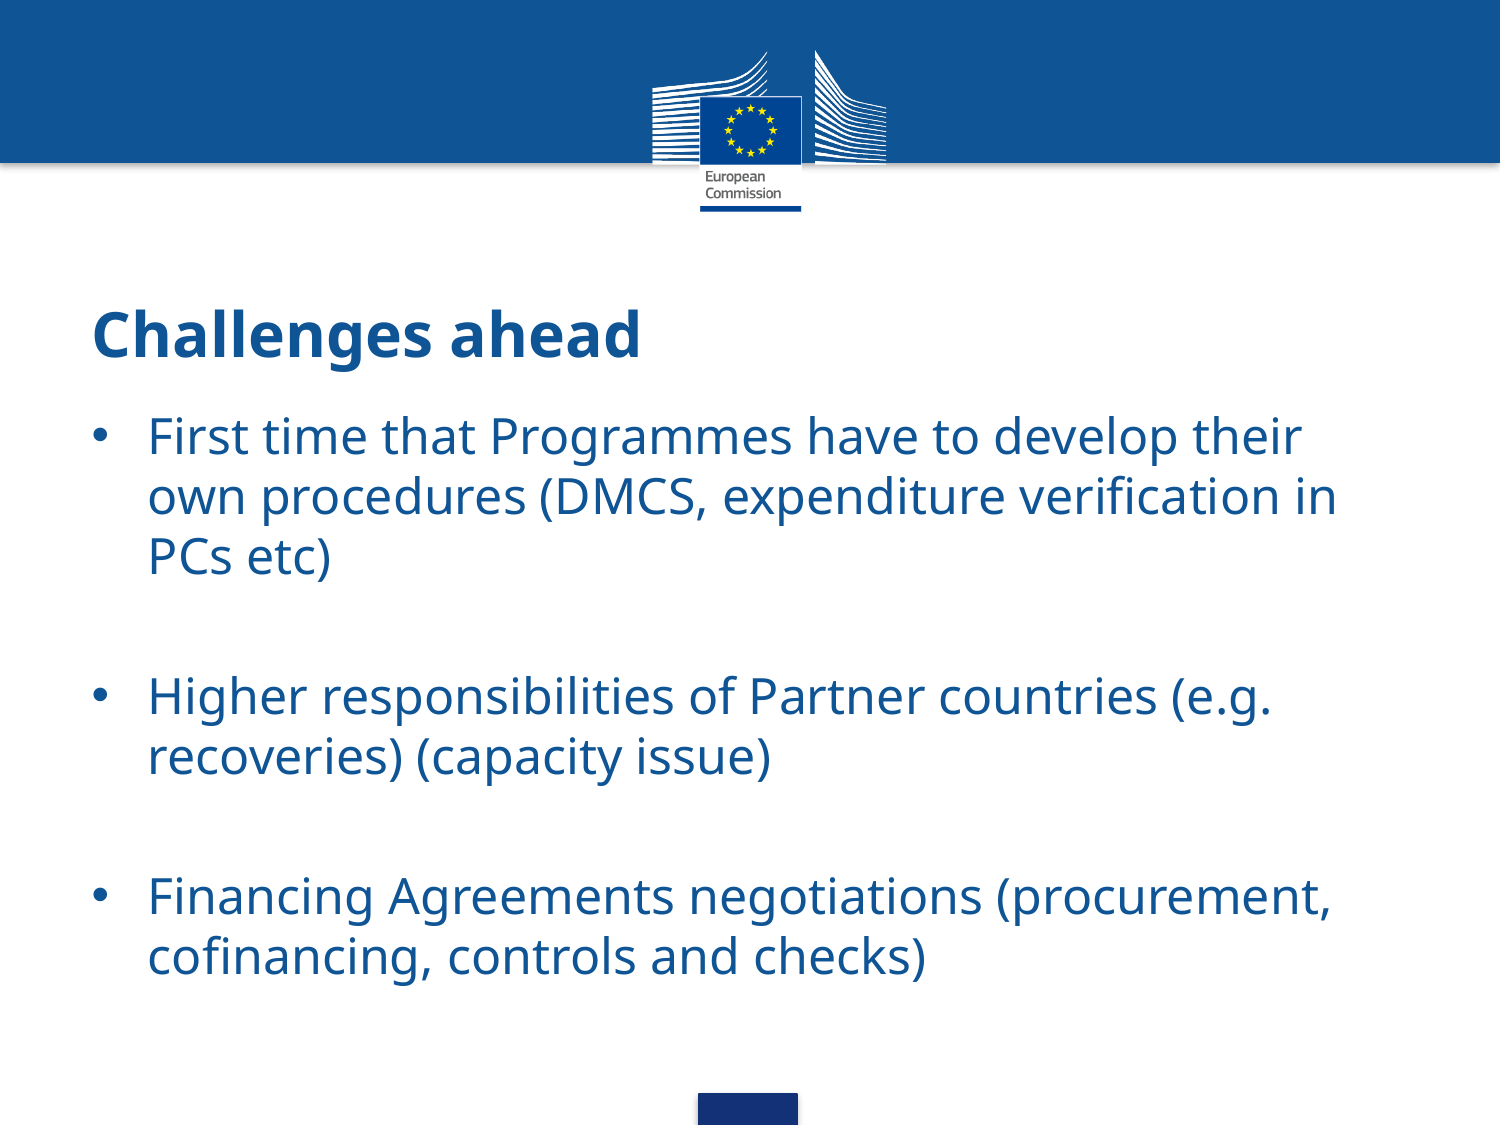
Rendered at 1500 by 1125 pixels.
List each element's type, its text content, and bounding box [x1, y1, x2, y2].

list First time that Programmes have to develop their own procedures (DMCS, expenditure verification in PCs etc) Higher responsibilities of Partner countries (e.g. recoveries) (capacity issue) Financing Agreements negotiations (procurement, cofinancing, controls and checks) [76, 396, 1427, 994]
title Challenges ahead [76, 255, 1428, 410]
